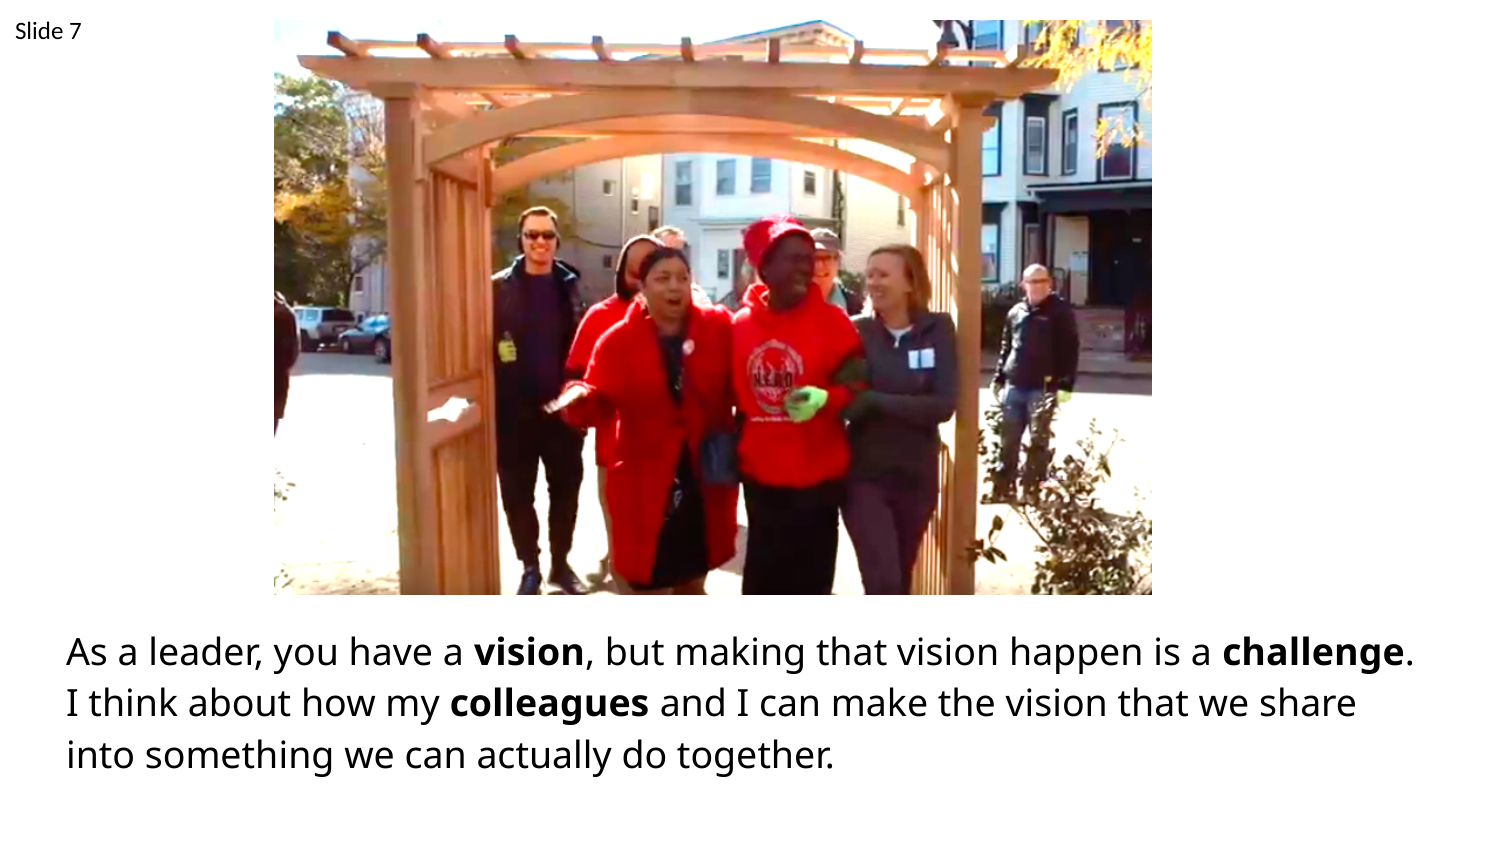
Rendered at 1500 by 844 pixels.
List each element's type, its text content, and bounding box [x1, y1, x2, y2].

picture [273, 20, 1152, 596]
text_box Slide 7 [0, 0, 114, 66]
list As a leader, you have a vision, but making that vision happen is a challenge. I think about how my colleagues and I can make the vision that we share into something we can actually do together. [51, 654, 1445, 794]
